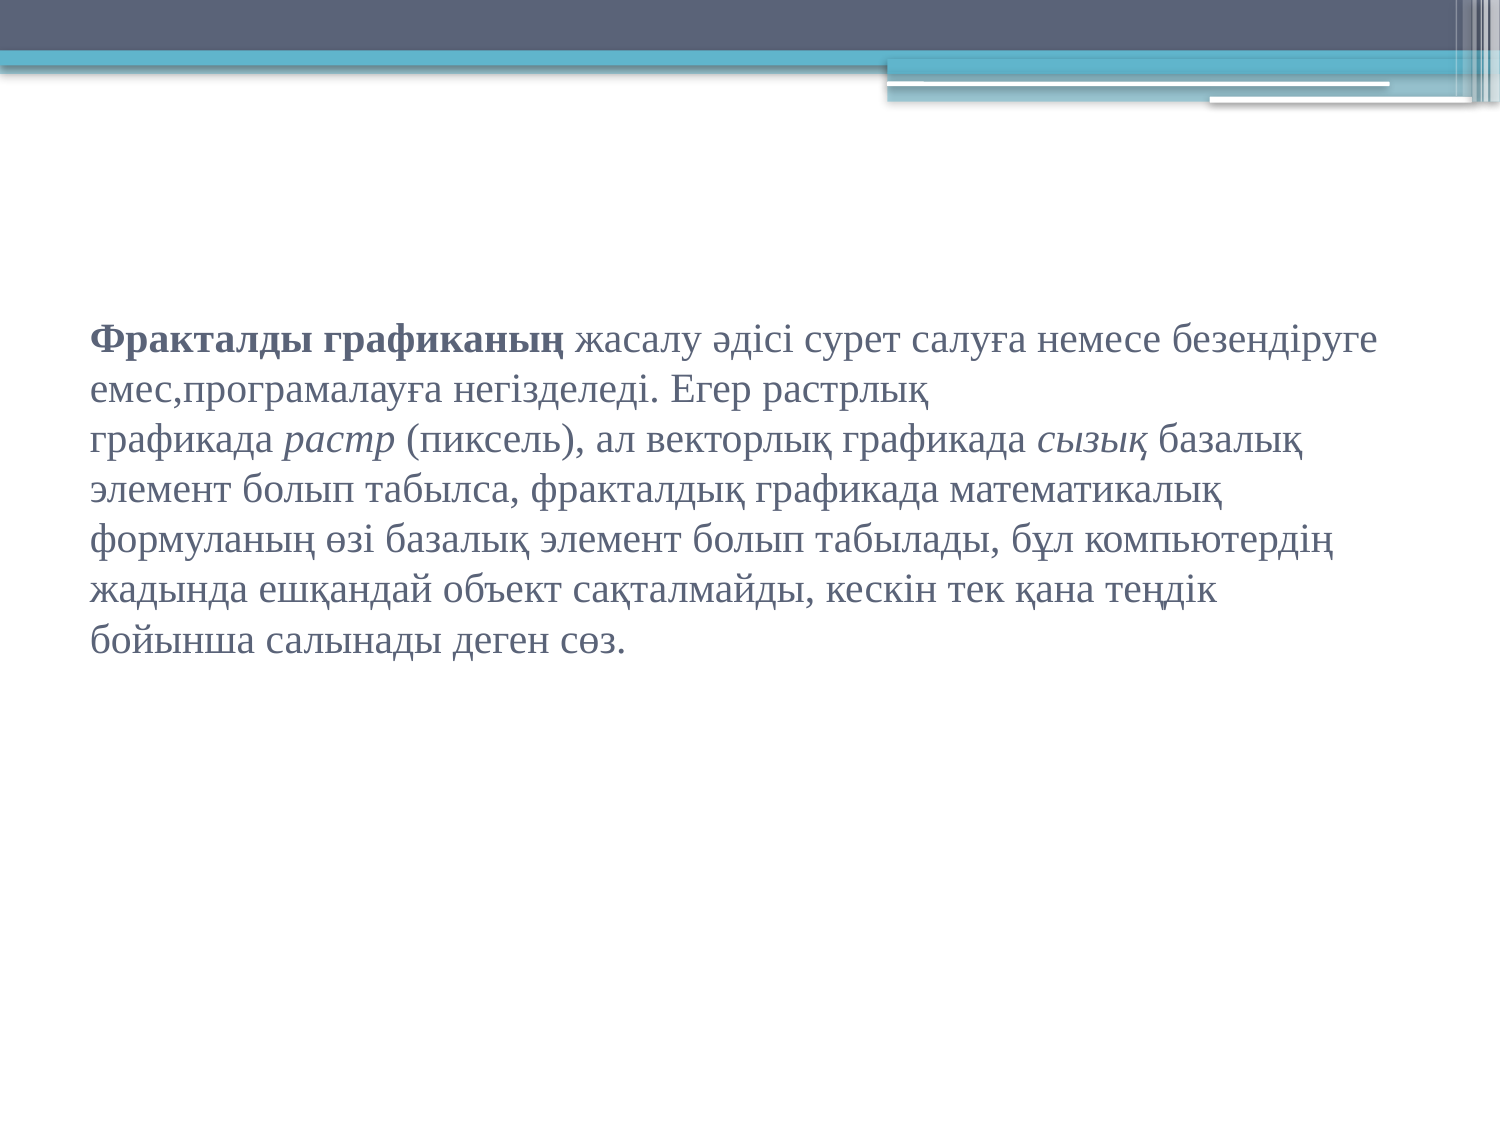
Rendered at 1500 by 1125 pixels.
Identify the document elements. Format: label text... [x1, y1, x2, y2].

title Фракталды графиканың жасалу әдісі сурет салуға немесе безендіруге емес,програмалауға негізделеді. Егер растрлық графикада растр (пиксель), ал векторлық графикада сызық базалық элемент болып табылса, фракталдық графикада математикалық формуланың өзі базалық элемент болып табылады, бұл компьютердің жадында ешқандай объект сақталмайды, кескін тек қана теңдік бойынша салынады деген сөз. [75, 187, 1407, 786]
